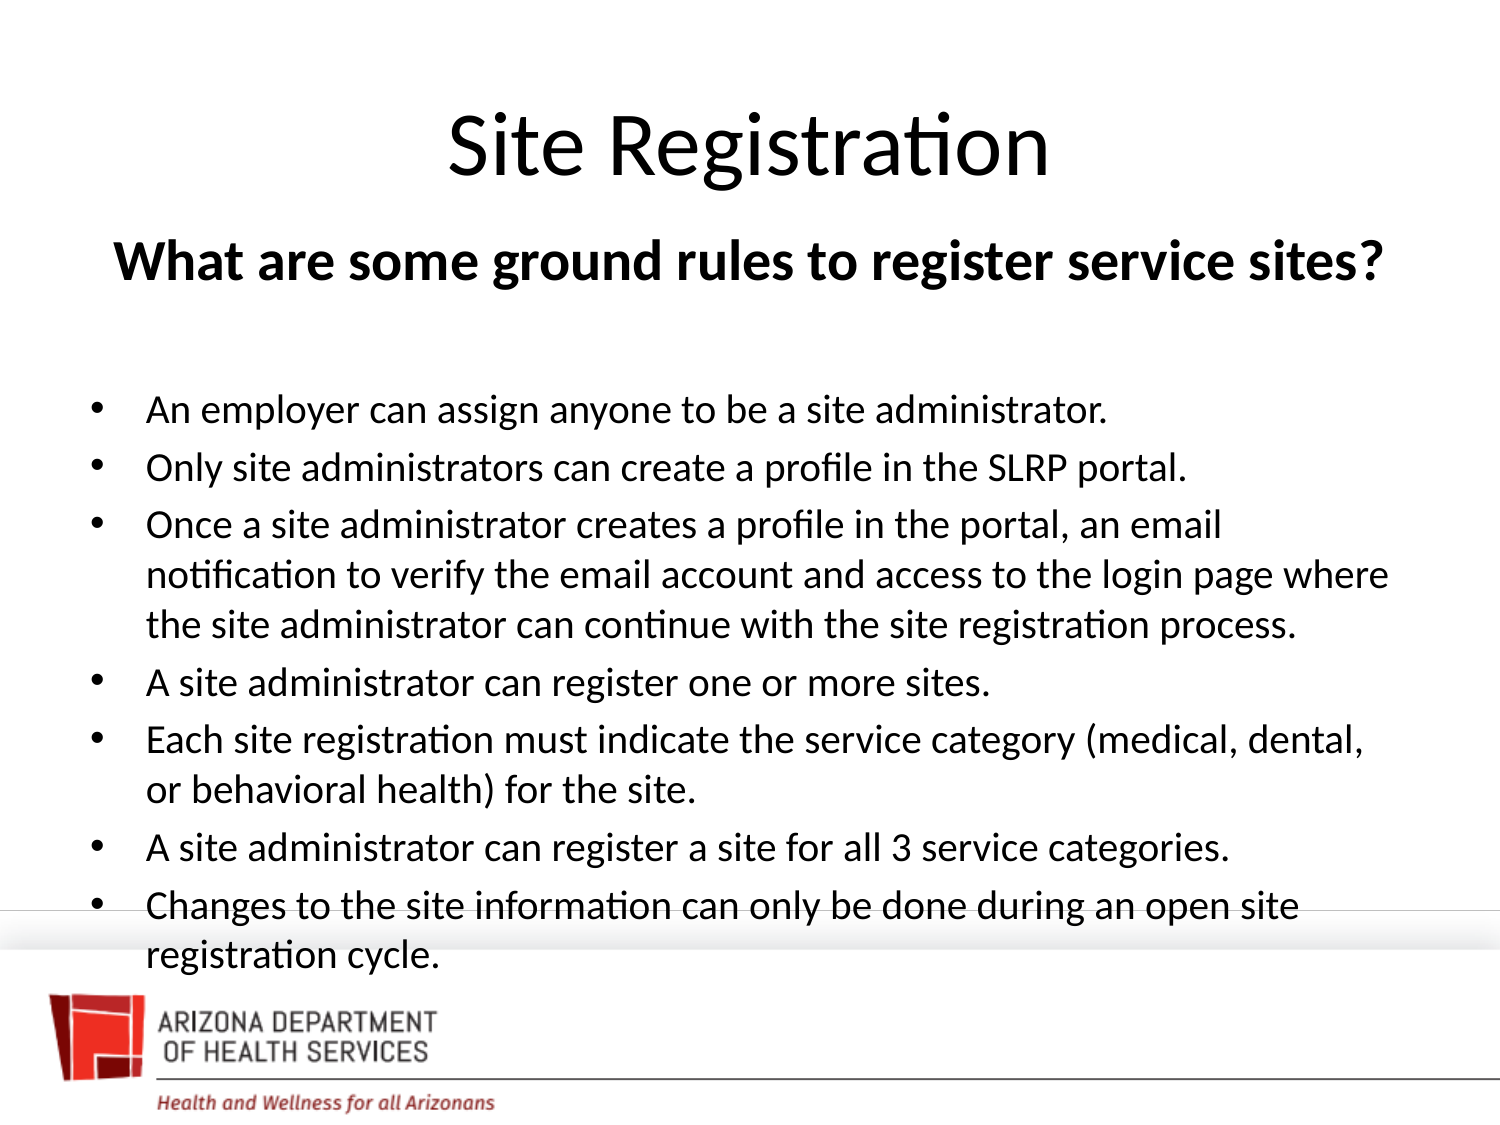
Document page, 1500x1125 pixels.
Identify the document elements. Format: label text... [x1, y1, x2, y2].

list What are some ground rules to register service sites? An employer can assign anyone to be a site administrator. Only site administrators can create a profile in the SLRP portal. Once a site administrator creates a profile in the portal, an email notification to verify the email account and access to the login page where the site administrator can continue with the site registration process. A site administrator can register one or more sites. Each site registration must indicate the service category (medical, dental, or behavioral health) for the site. A site administrator can register a site for all 3 service categories. Changes to the site information can only be done during an open site registration cycle. [75, 215, 1425, 1005]
title Site Registration [75, 45, 1425, 215]
